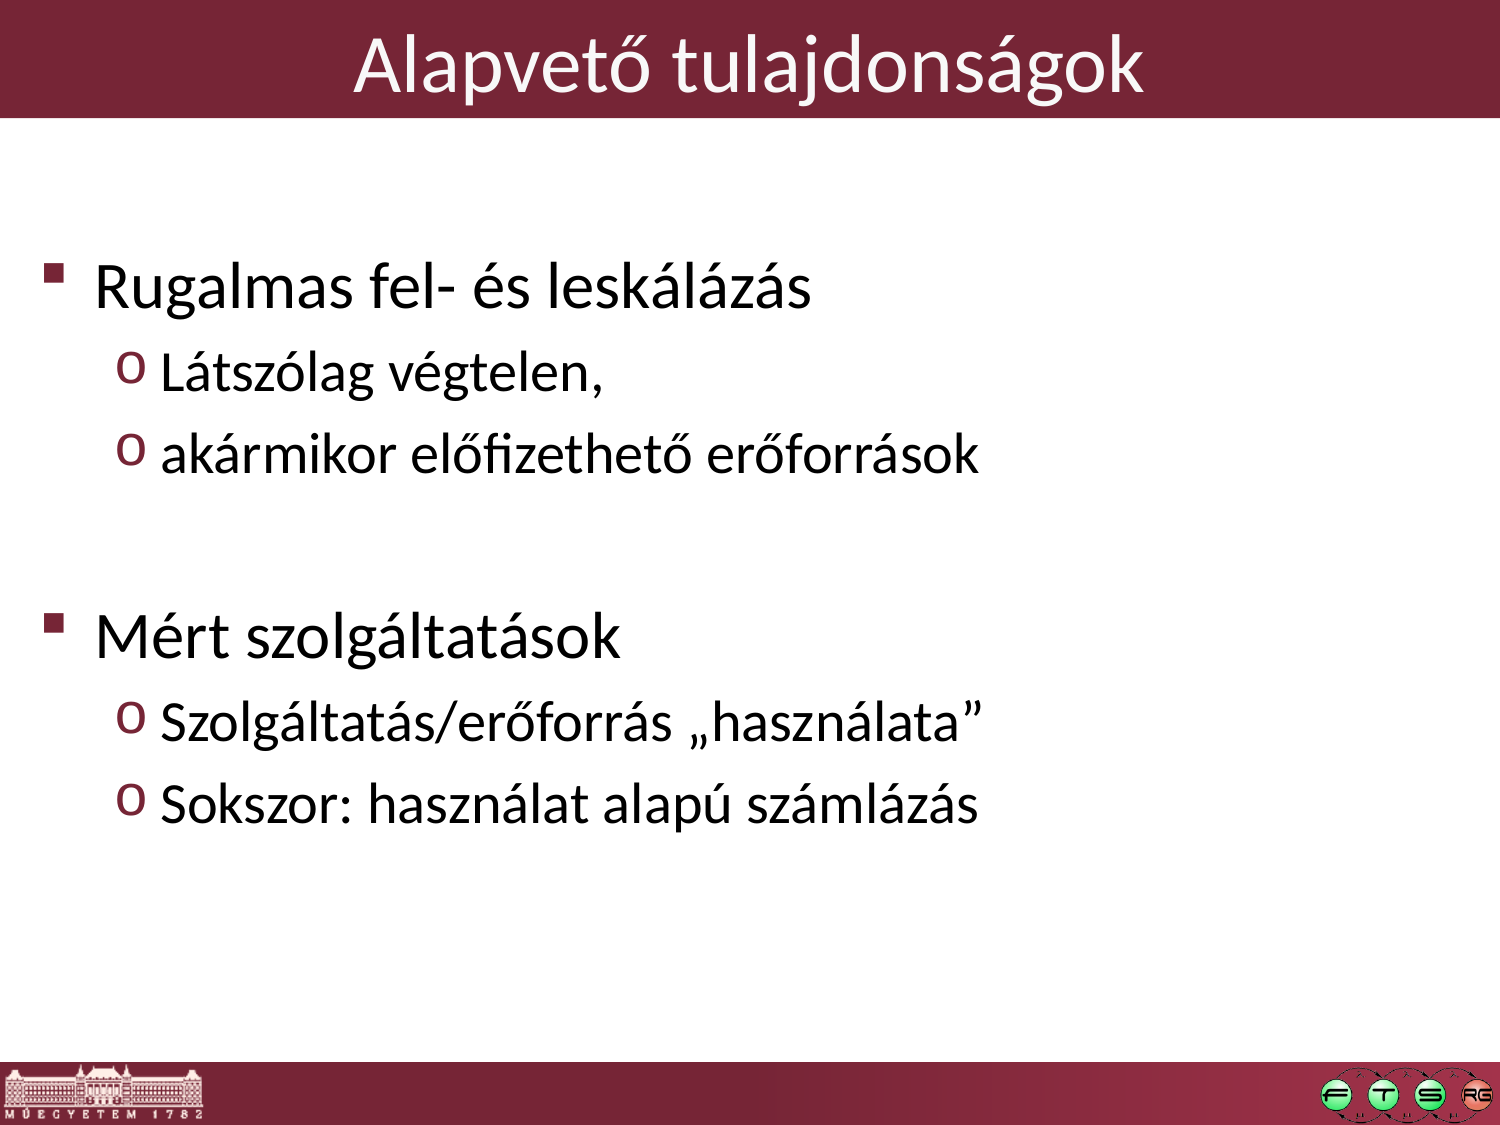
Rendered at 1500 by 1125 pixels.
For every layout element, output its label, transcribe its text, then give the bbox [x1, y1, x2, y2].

list Rugalmas fel- és leskálázás Látszólag végtelen, akármikor előfizethető erőforrások Mért szolgáltatások Szolgáltatás/erőforrás „használata” Sokszor: használat alapú számlázás [23, 140, 1477, 1048]
picture [1318, 1065, 1494, 1125]
title Alapvető tulajdonságok [0, 0, 1500, 119]
picture [0, 1063, 209, 1123]
